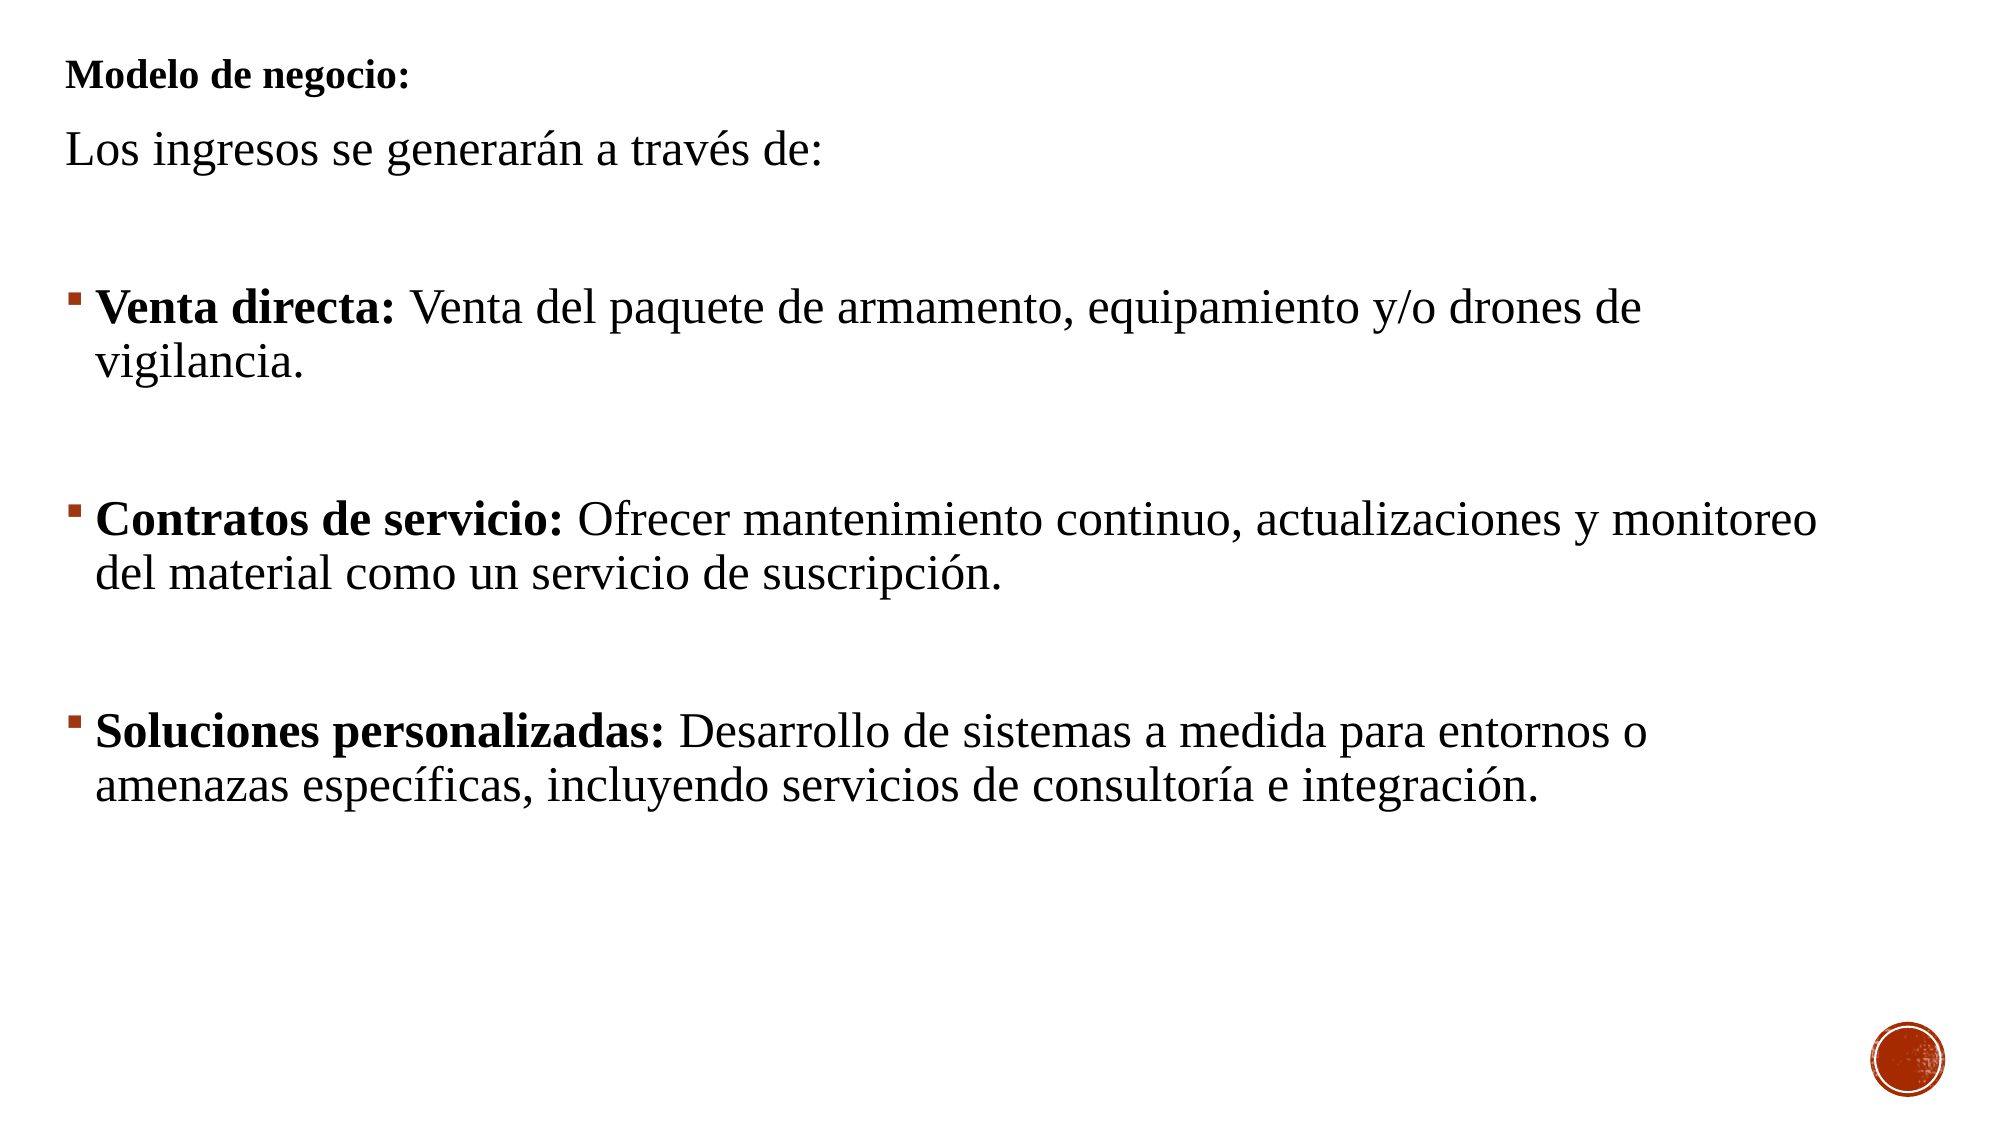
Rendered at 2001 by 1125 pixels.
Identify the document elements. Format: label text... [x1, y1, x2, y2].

list Modelo de negocio: Los ingresos se generarán a través de: Venta directa: Venta del paquete de armamento, equipamiento y/o drones de vigilancia. Contratos de servicio: Ofrecer mantenimiento continuo, actualizaciones y monitoreo del material como un servicio de suscripción. Soluciones personalizadas: Desarrollo de sistemas a medida para entornos o amenazas específicas, incluyendo servicios de consultoría e integración. [50, 44, 1863, 980]
